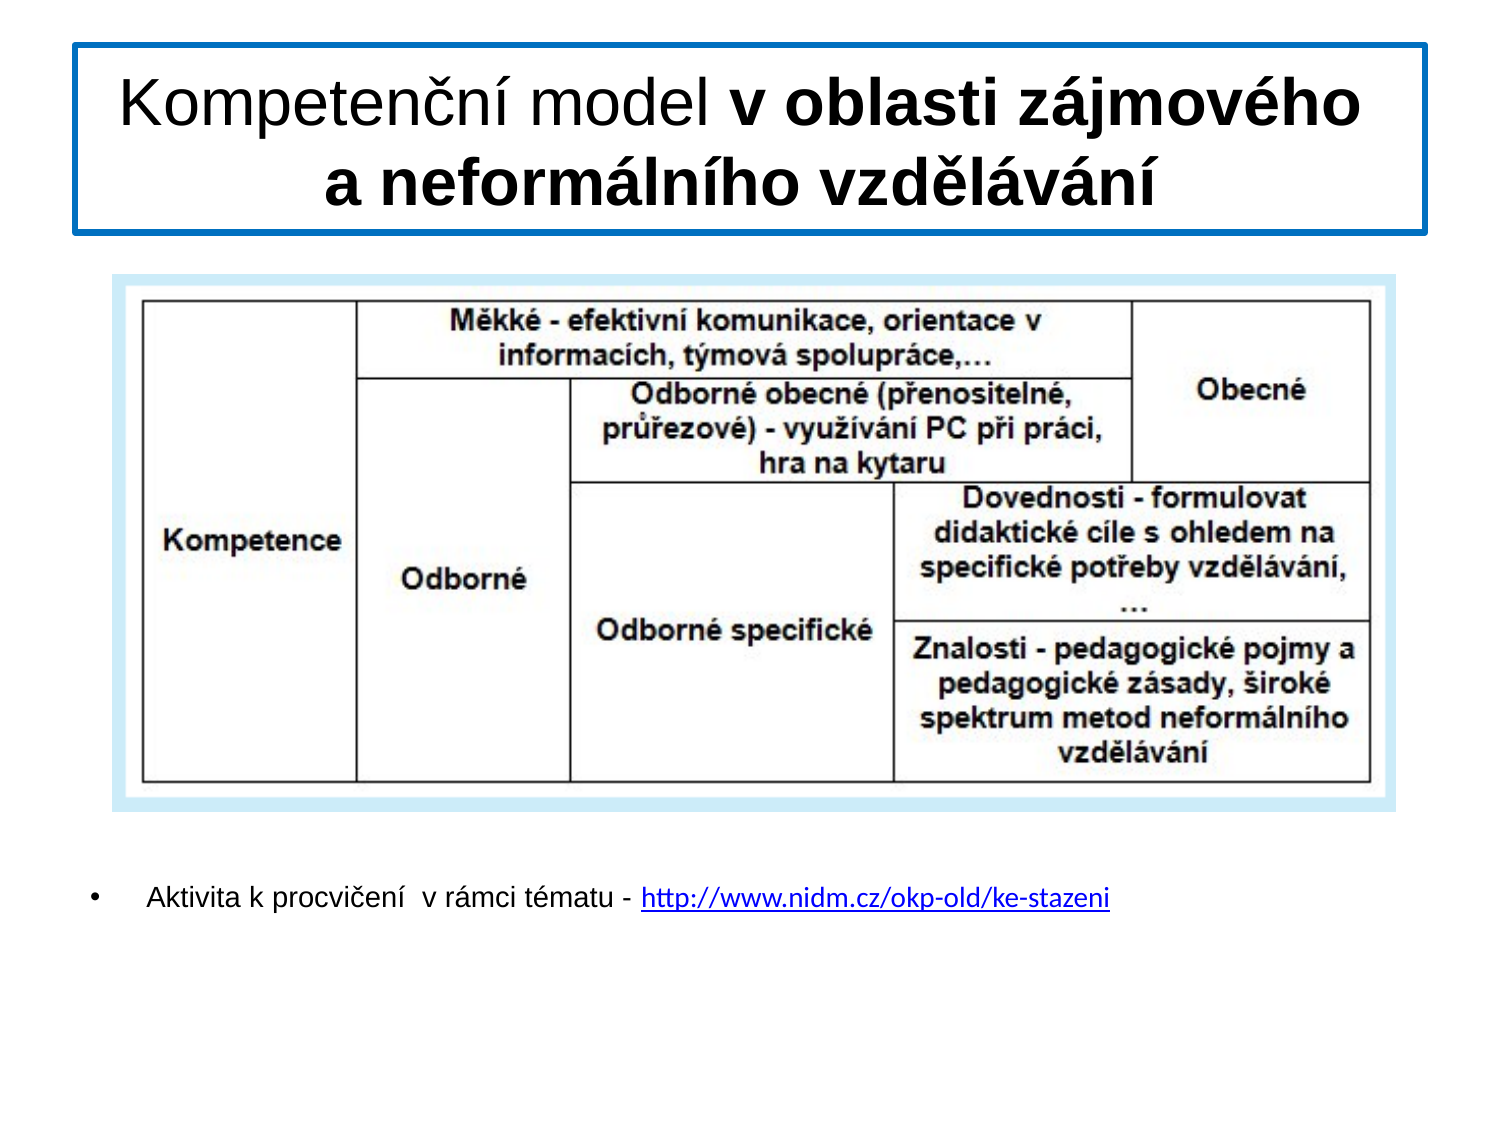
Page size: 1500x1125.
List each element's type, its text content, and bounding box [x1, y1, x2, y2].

picture [111, 274, 1396, 813]
list Aktivita k procvičení v rámci tématu - http://www.nidm.cz/okp-old/ke-stazeni [75, 262, 1425, 1005]
title Kompetenční model v oblasti zájmového a neformálního vzdělávání [75, 45, 1425, 233]
